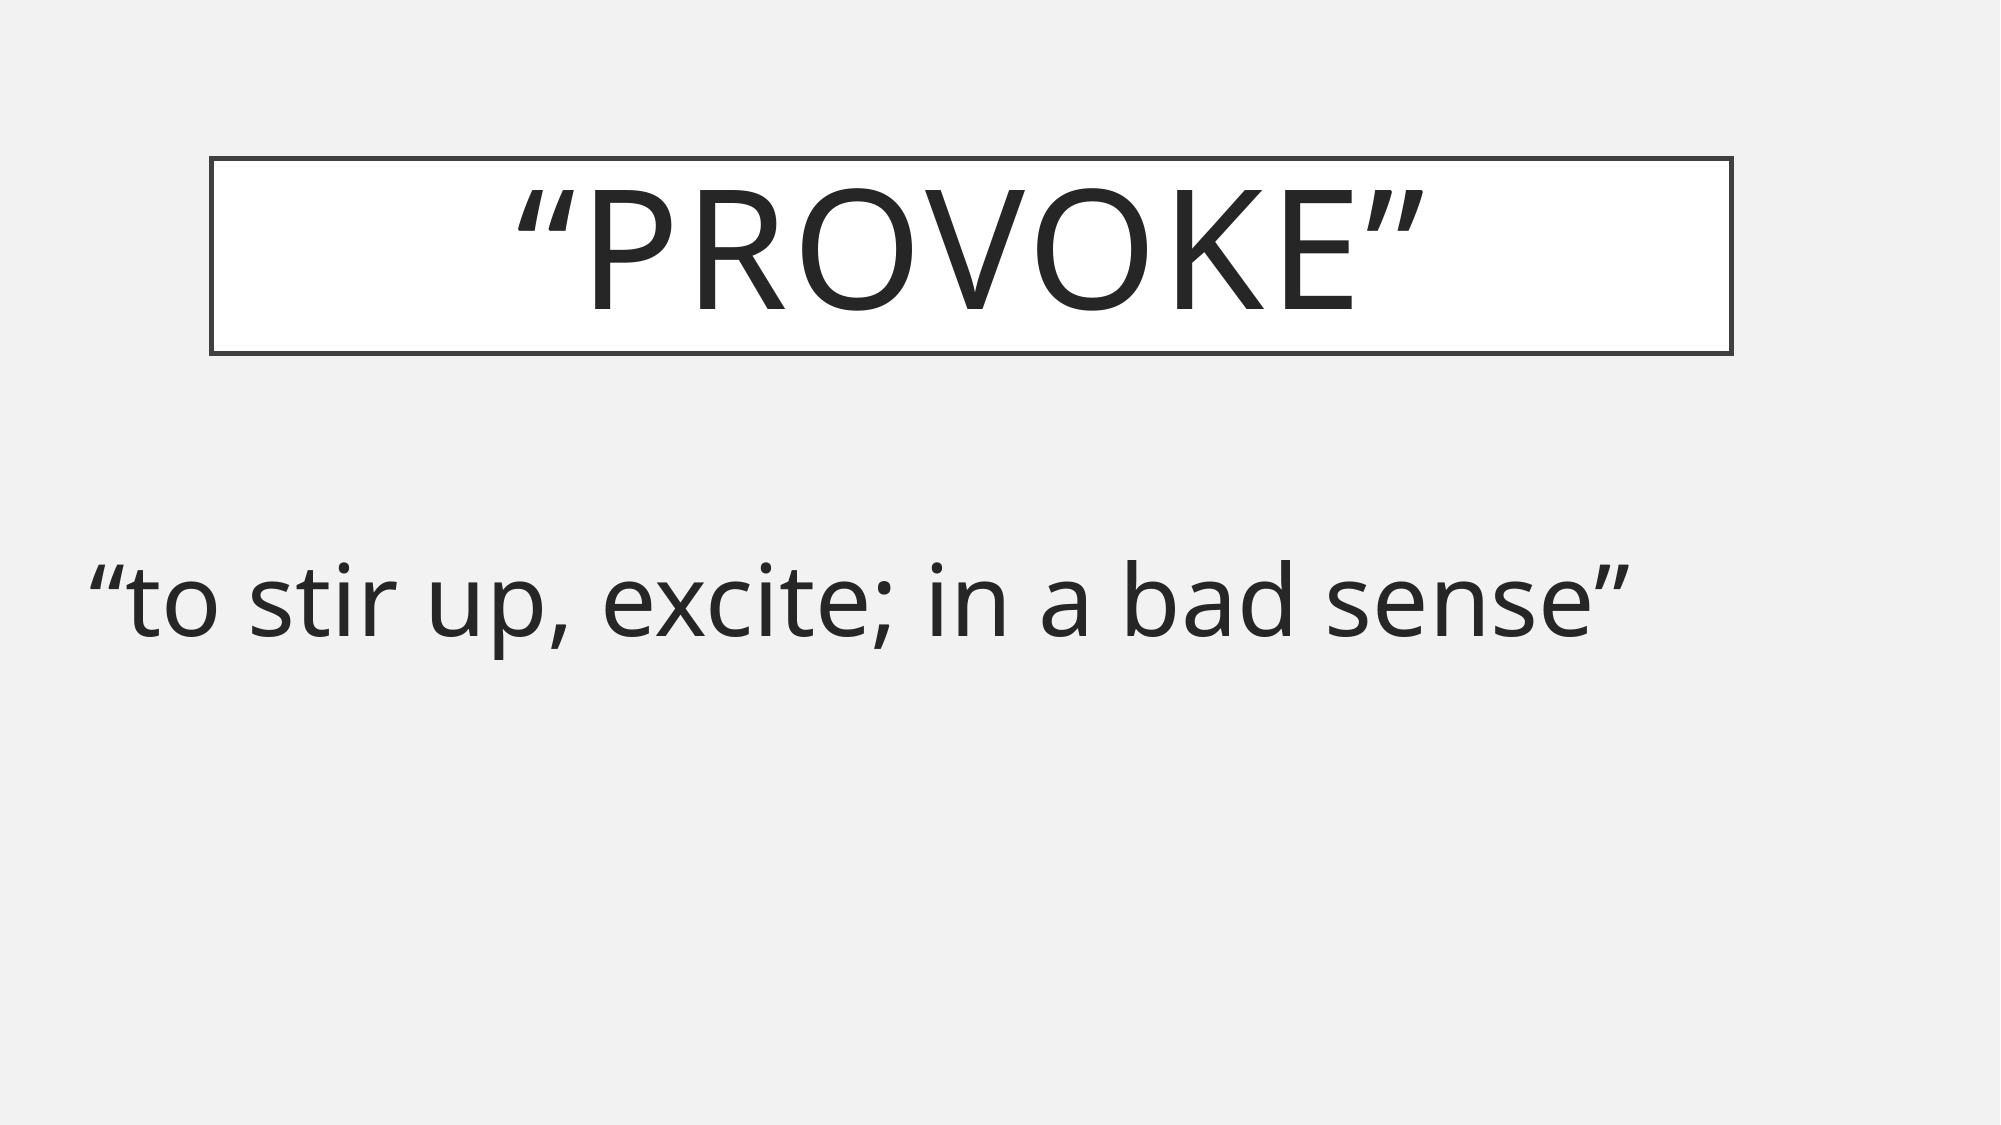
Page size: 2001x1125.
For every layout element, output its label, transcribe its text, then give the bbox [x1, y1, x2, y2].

title “provoke” [209, 156, 1734, 356]
list “to stir up, excite; in a bad sense” [74, 529, 1919, 971]
